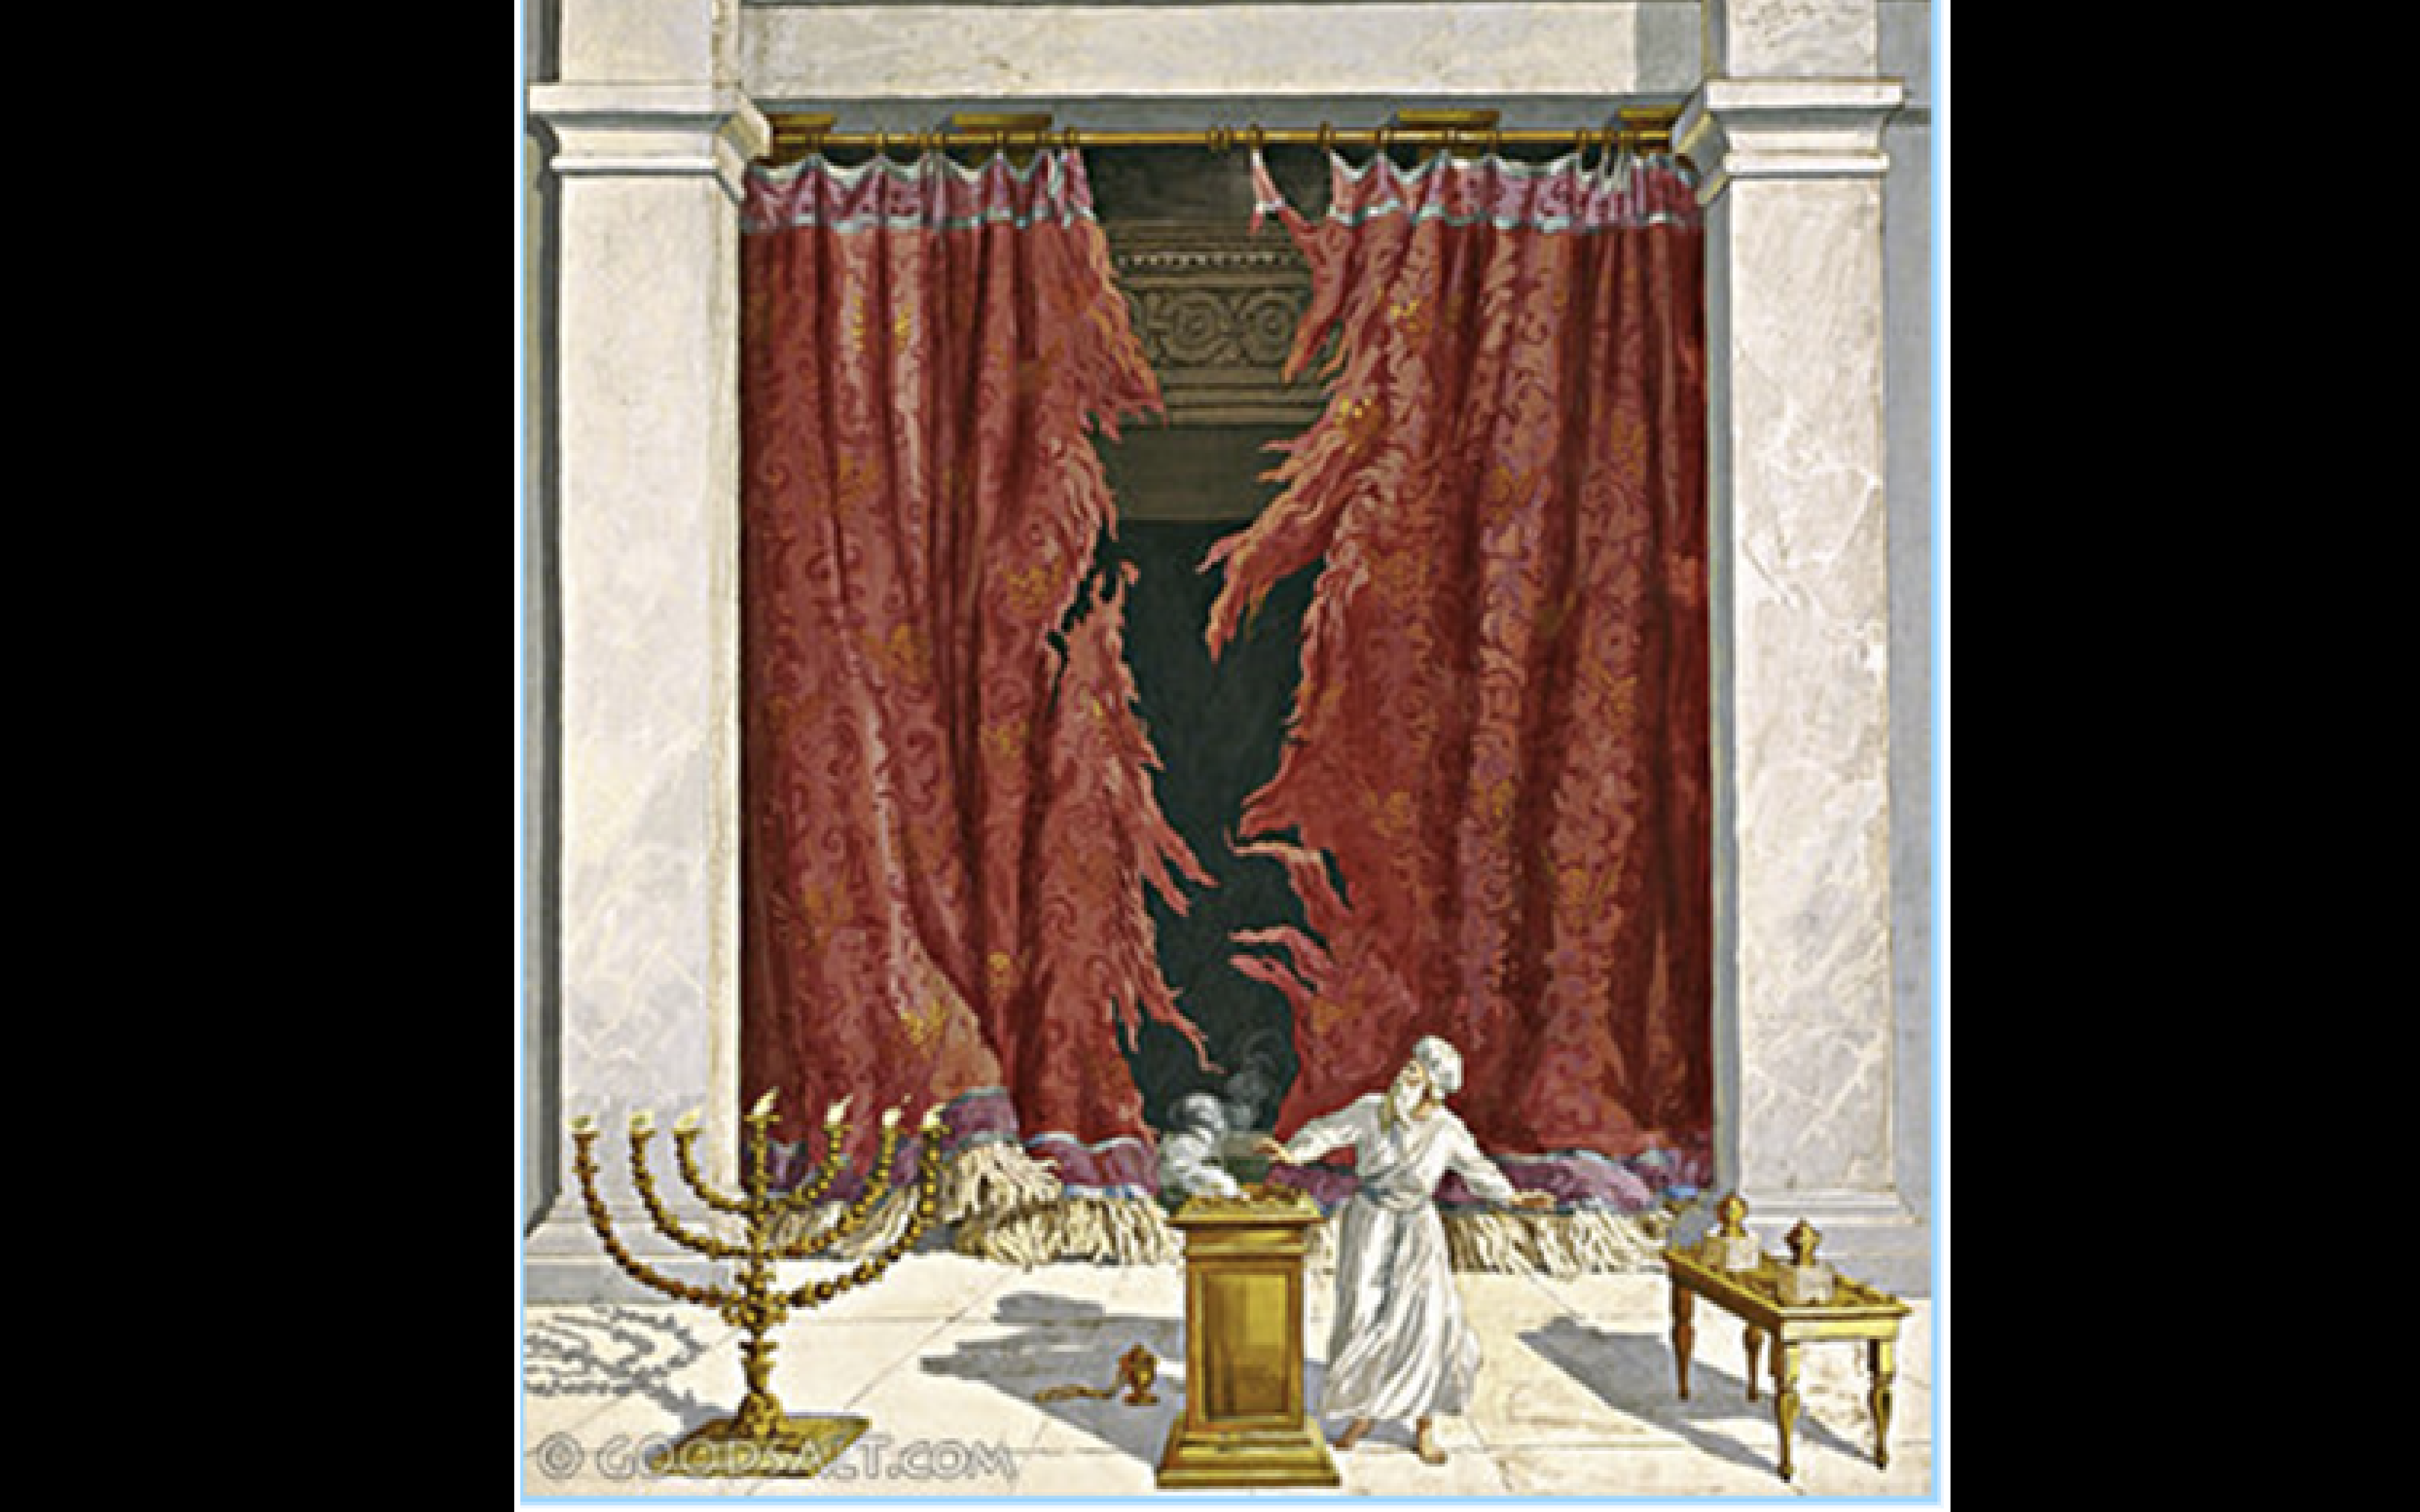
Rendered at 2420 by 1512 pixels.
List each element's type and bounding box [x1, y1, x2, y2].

picture [514, 0, 1951, 1512]
